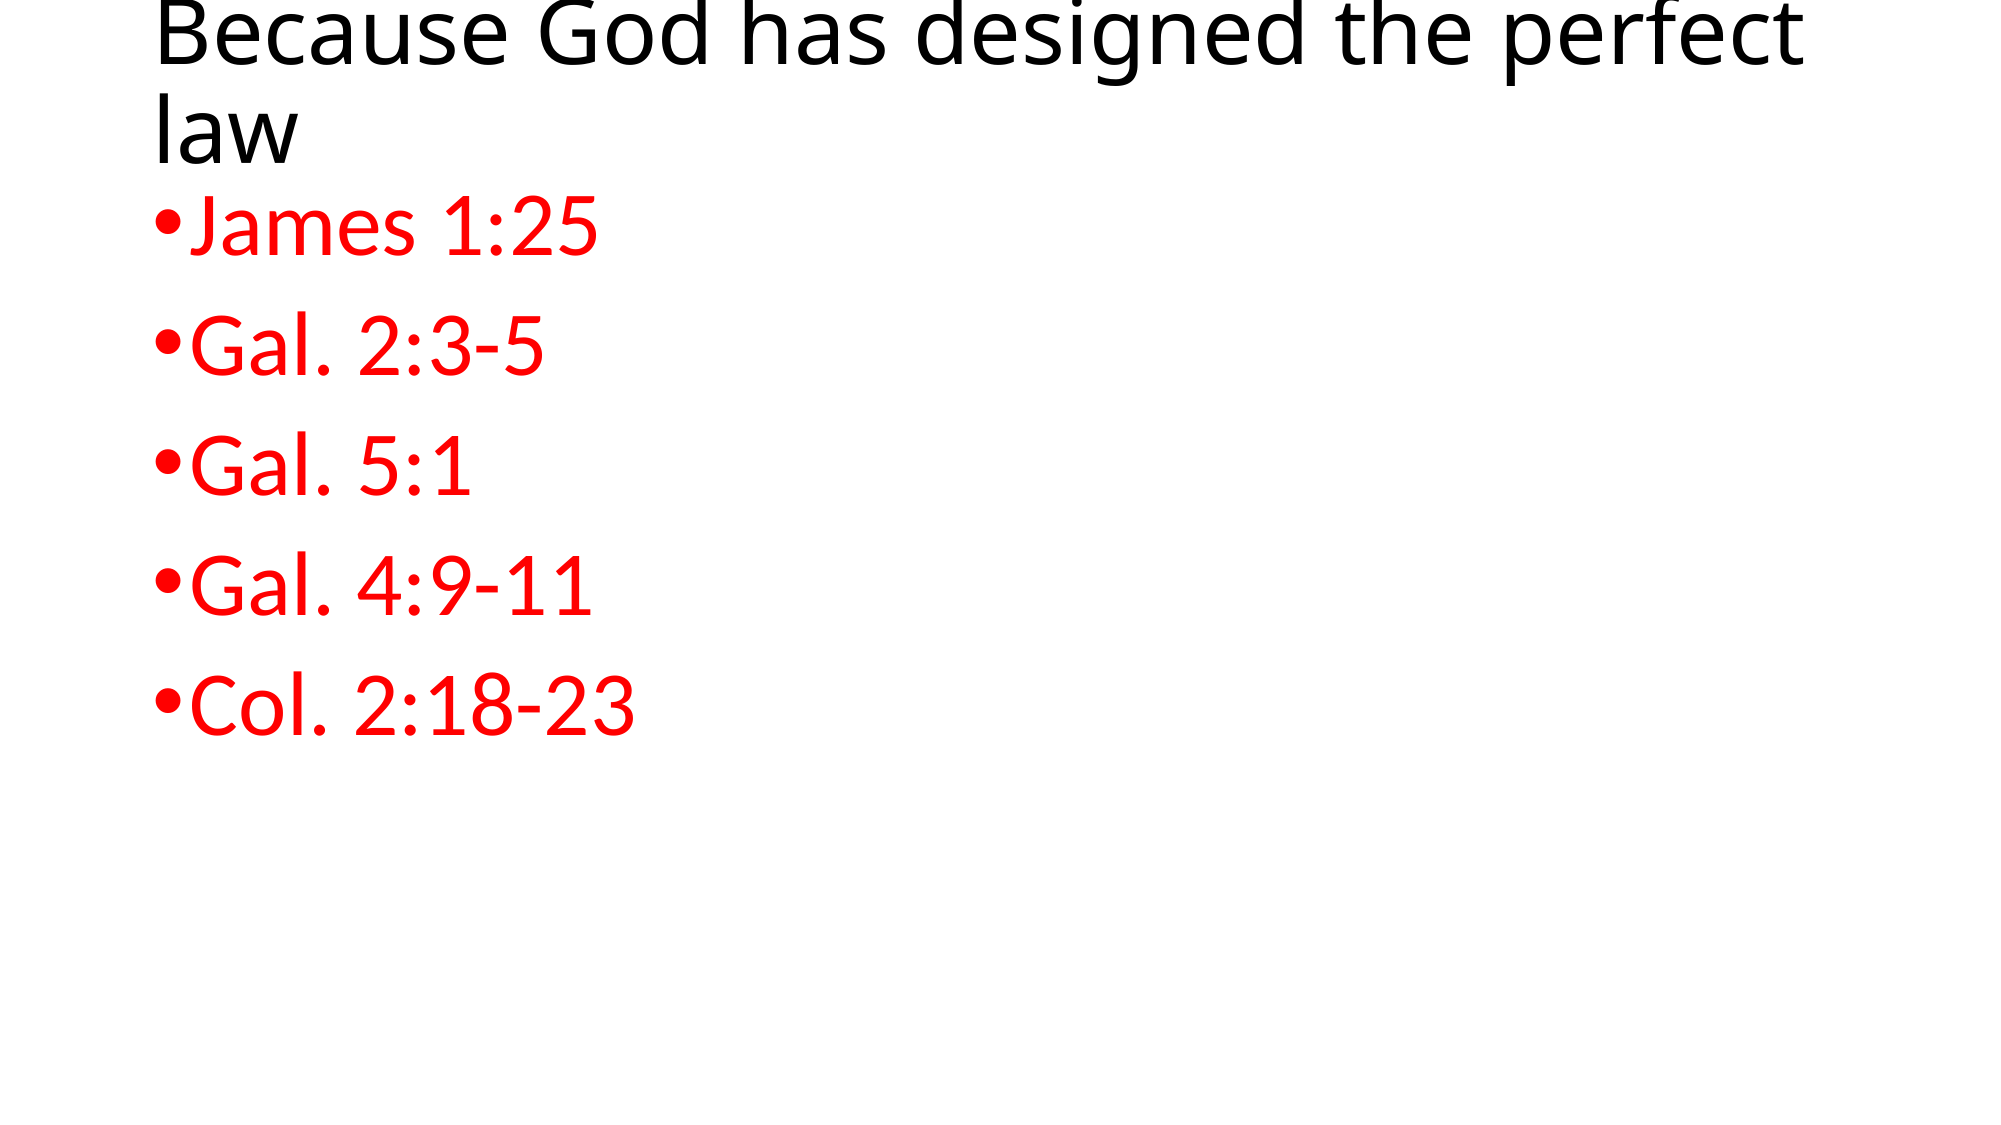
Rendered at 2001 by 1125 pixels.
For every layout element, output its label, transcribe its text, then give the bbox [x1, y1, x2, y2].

list James 1:25 Gal. 2:3-5 Gal. 5:1 Gal. 4:9-11 Col. 2:18-23 [137, 169, 1863, 1103]
title Because God has designed the perfect law [137, 0, 1863, 169]
